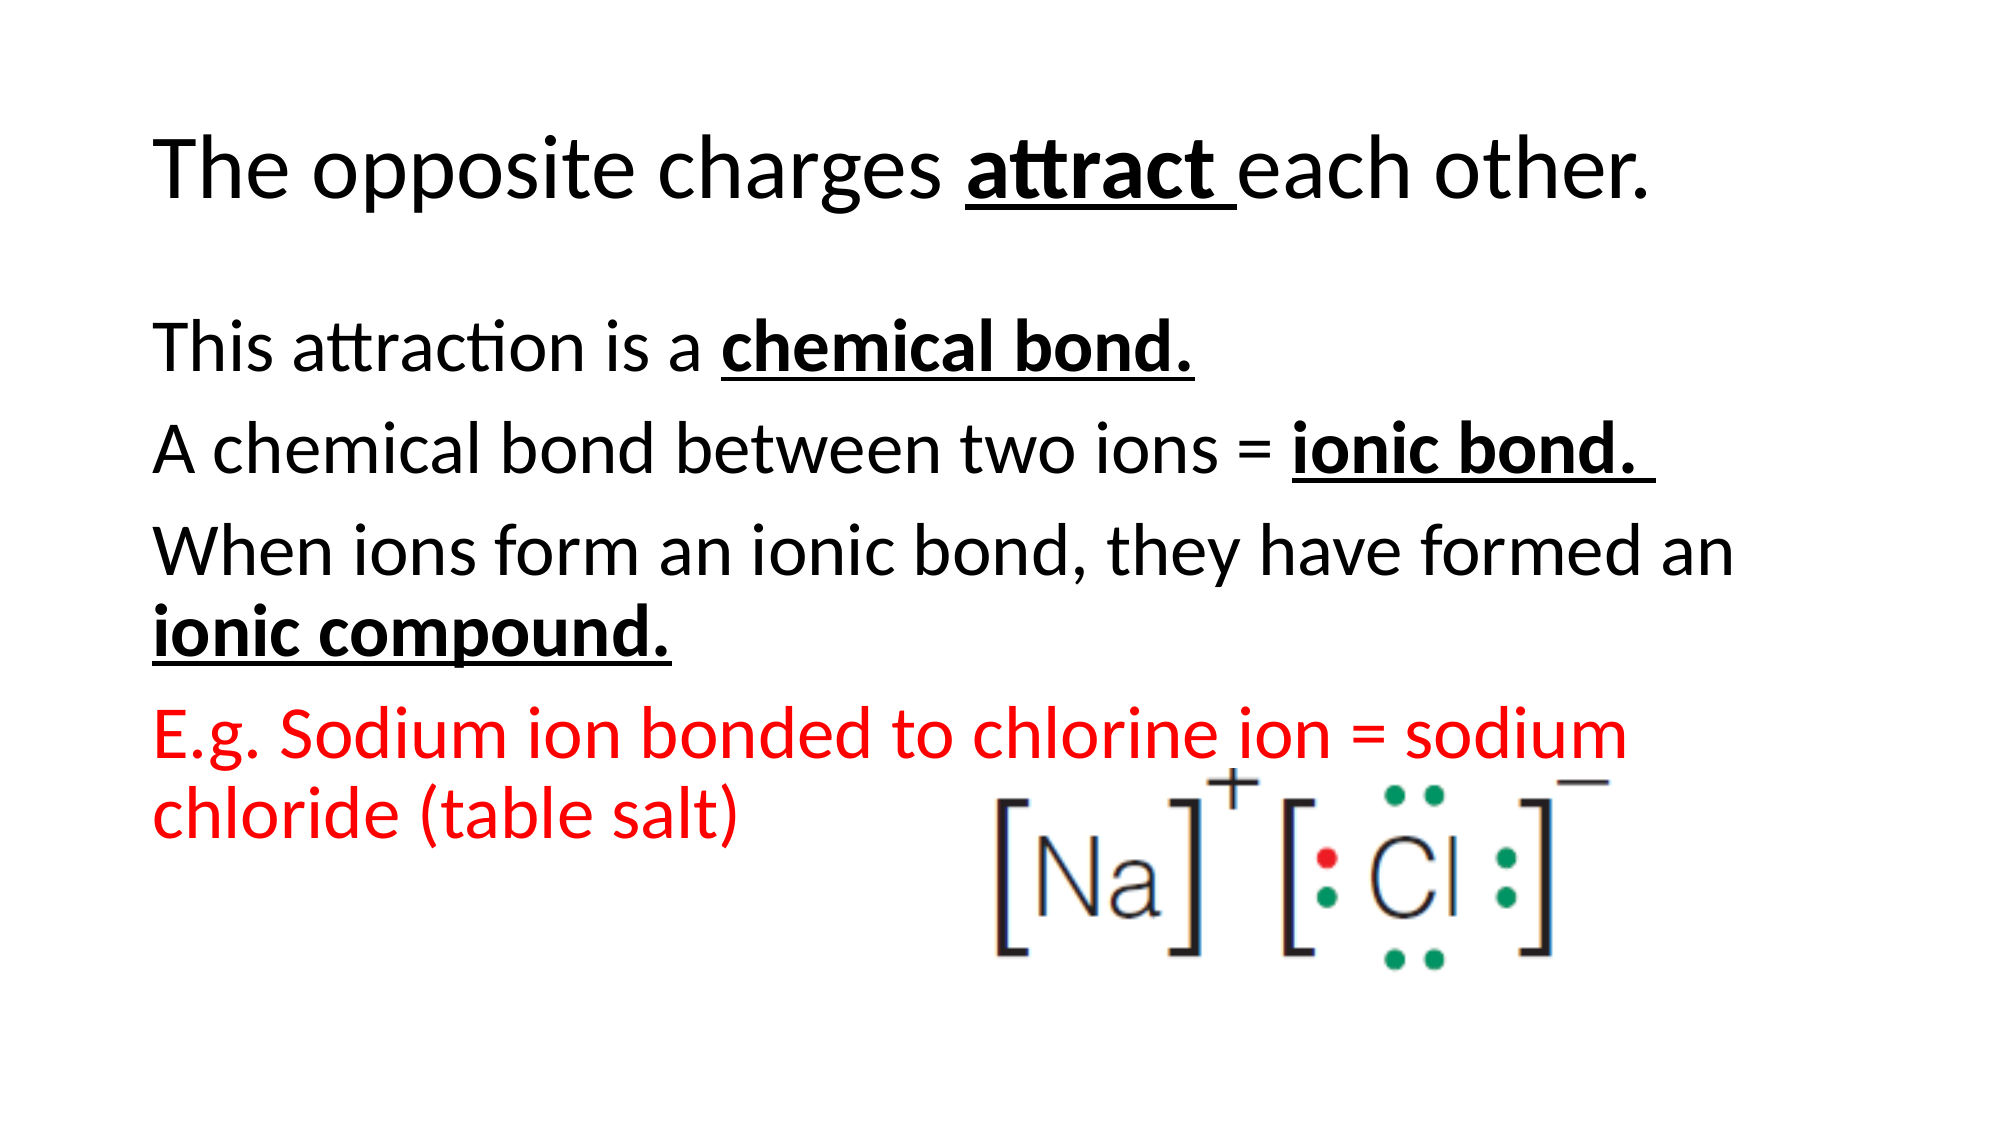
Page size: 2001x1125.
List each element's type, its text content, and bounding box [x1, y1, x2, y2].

picture [961, 768, 1658, 985]
title The opposite charges attract each other. [137, 59, 1863, 278]
list This attraction is a chemical bond. A chemical bond between two ions = ionic bond. When ions form an ionic bond, they have formed an ionic compound. E.g. Sodium ion bonded to chlorine ion = sodium chloride (table salt) [137, 299, 1863, 1014]
